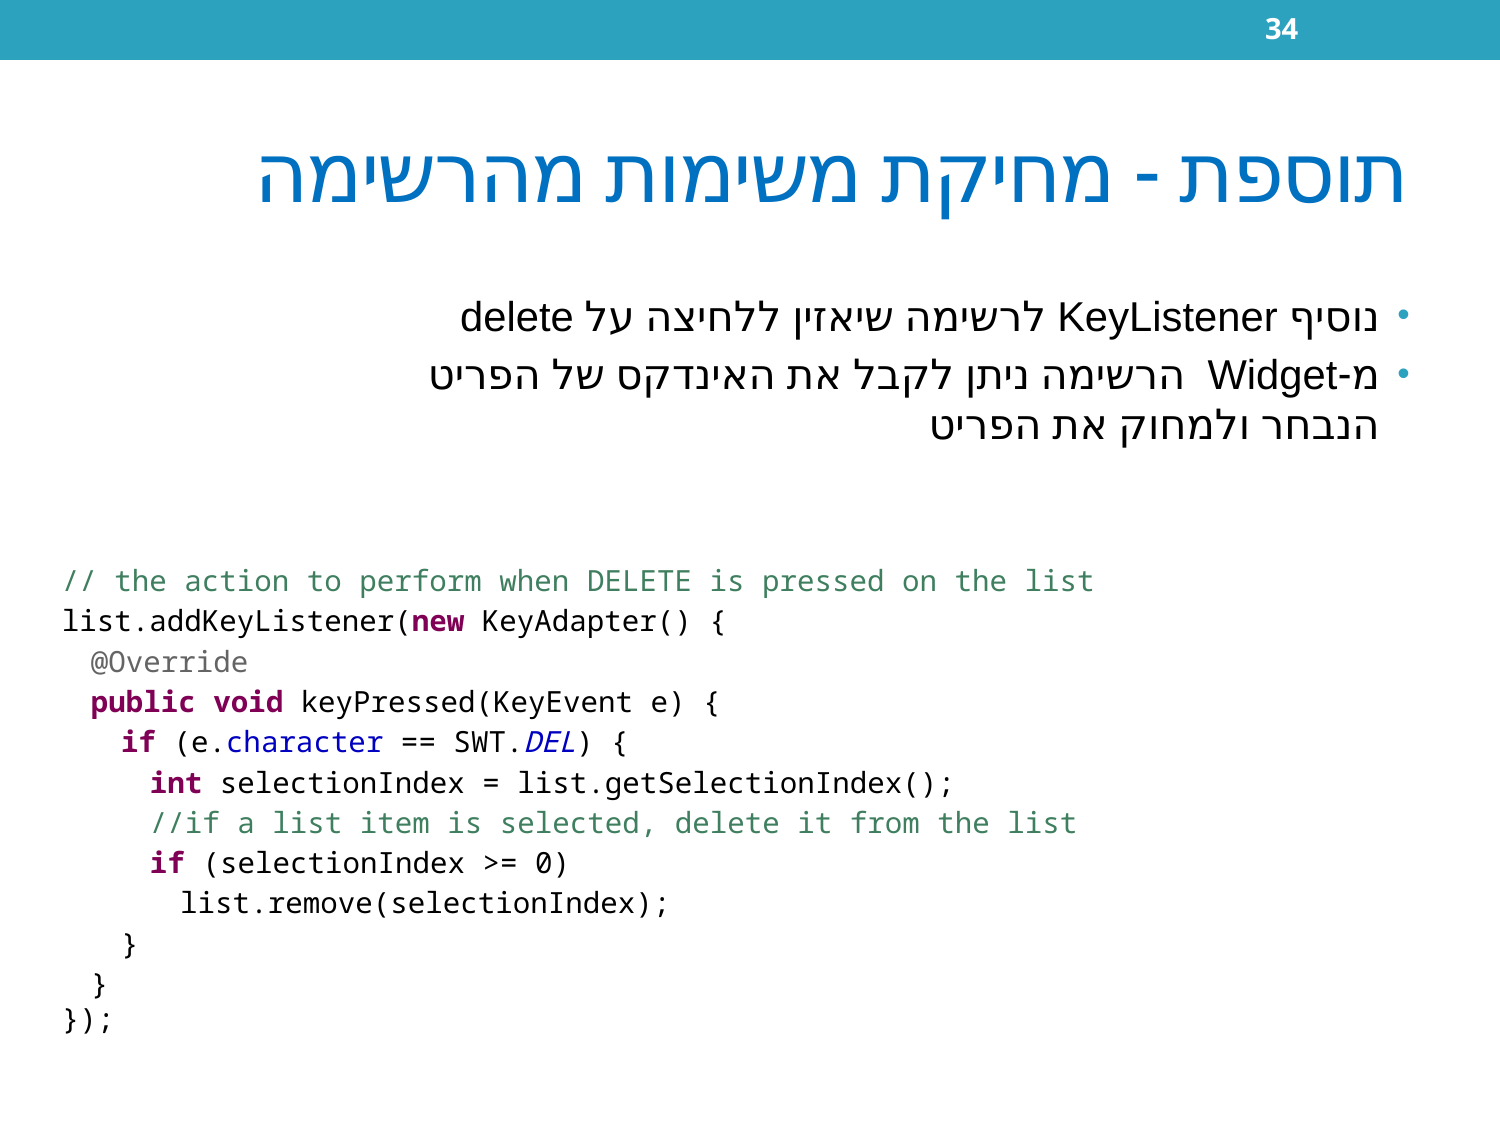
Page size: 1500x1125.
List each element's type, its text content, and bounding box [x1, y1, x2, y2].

list נוסיף KeyListener לרשימה שיאזין ללחיצה על delete מ-Widget הרשימה ניתן לקבל את האינדקס של הפריט הנבחר ולמחוק את הפריט [399, 282, 1425, 1006]
slide_number 34 [1250, 3, 1425, 57]
title תוספת - מחיקת משימות מהרשימה [75, 87, 1425, 250]
text_box // the action to perform when DELETE is pressed on the list list.addKeyListener(new KeyAdapter() { @Override public void keyPressed(KeyEvent e) { if (e.character == SWT.DEL) { int selectionIndex = list.getSelectionIndex(); //if a list item is selected, delete it from the list if (selectionIndex >= 0) list.remove(selectionIndex); } } }); [47, 549, 1470, 1094]
